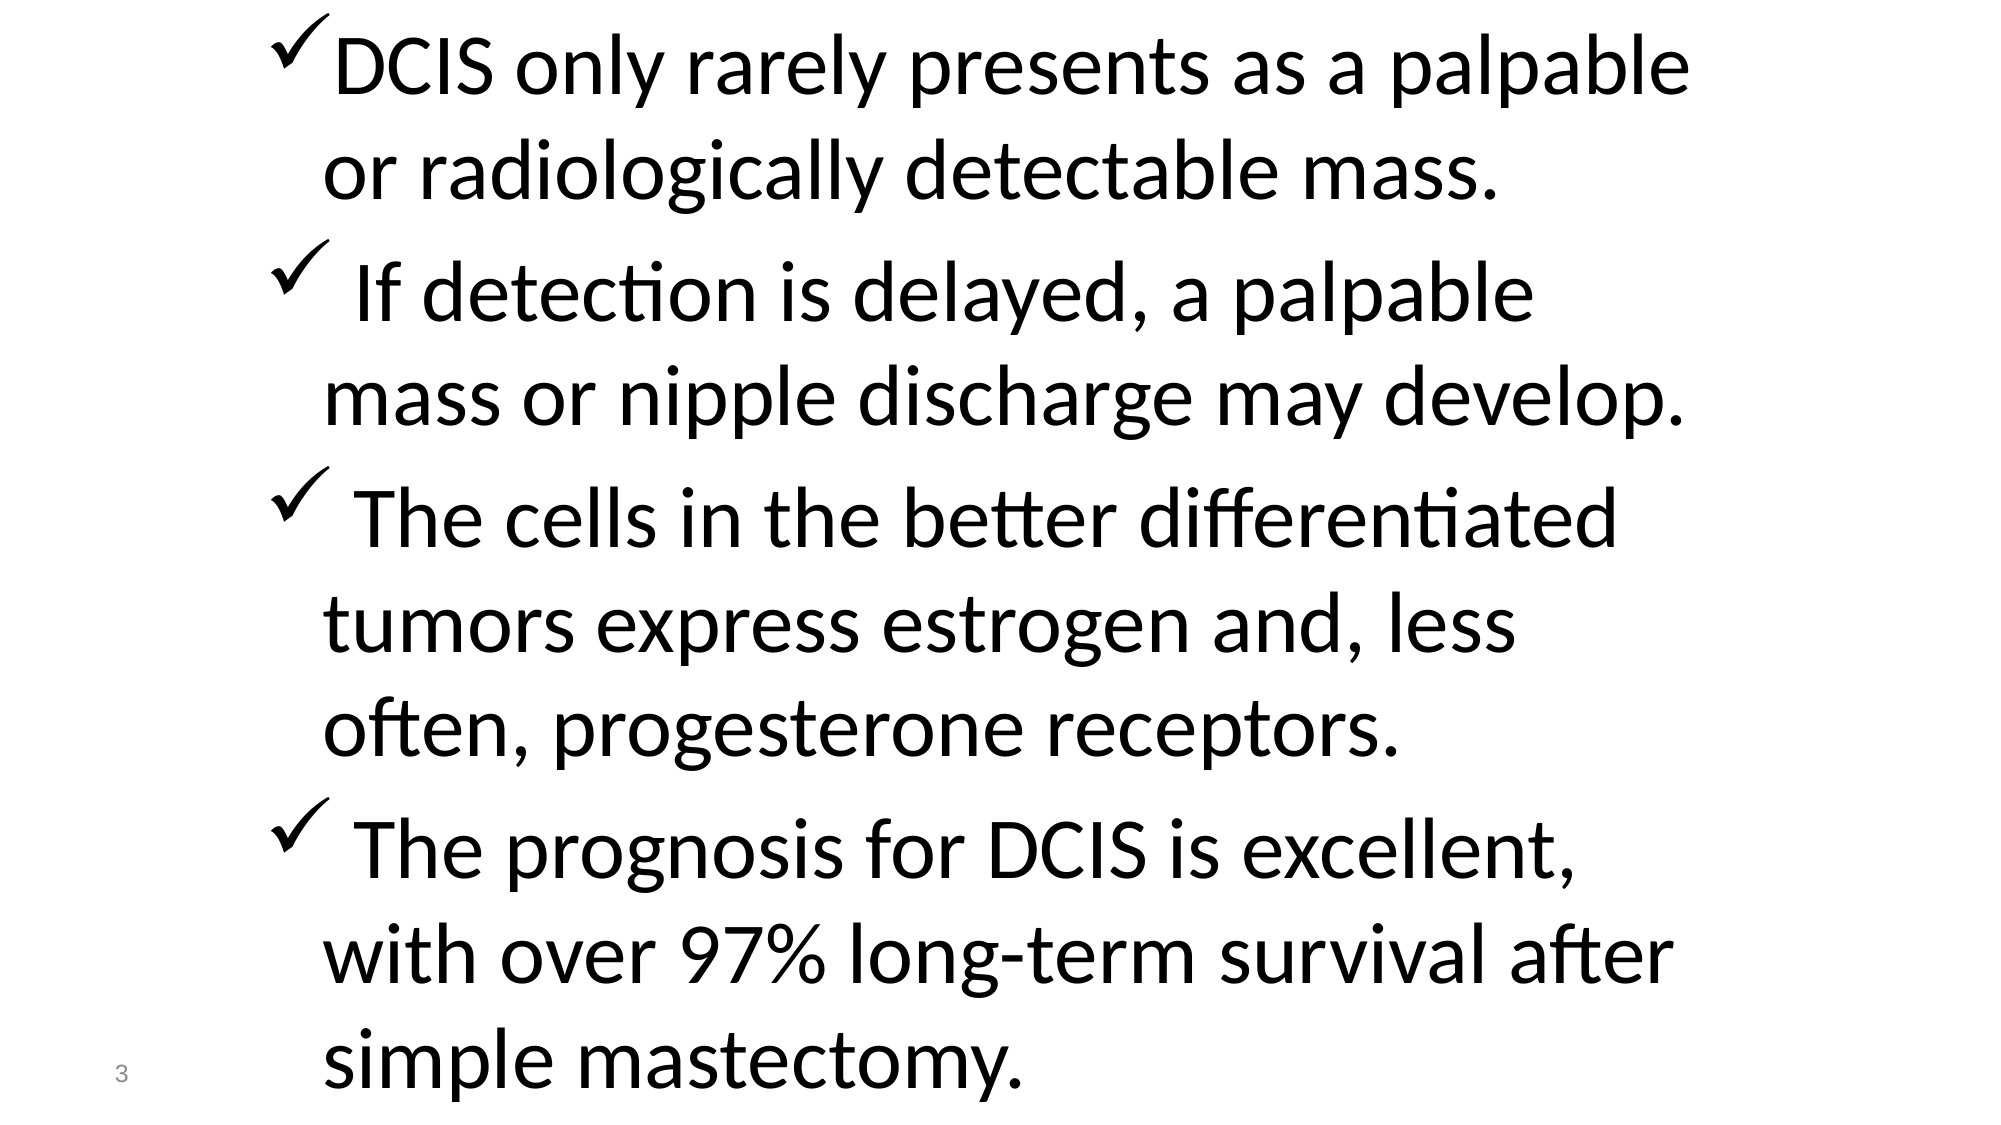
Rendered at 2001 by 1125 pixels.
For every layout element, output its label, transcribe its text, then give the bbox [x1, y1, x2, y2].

slide_number 3 [99, 1042, 567, 1103]
list DCIS only rarely presents as a palpable or radiologically detectable mass. If detection is delayed, a palpable mass or nipple discharge may develop. The cells in the better differentiated tumors express estrogen and, less often, progesterone receptors. The prognosis for DCIS is excellent, with over 97% long-term survival after simple mastectomy. [249, 0, 1750, 1125]
